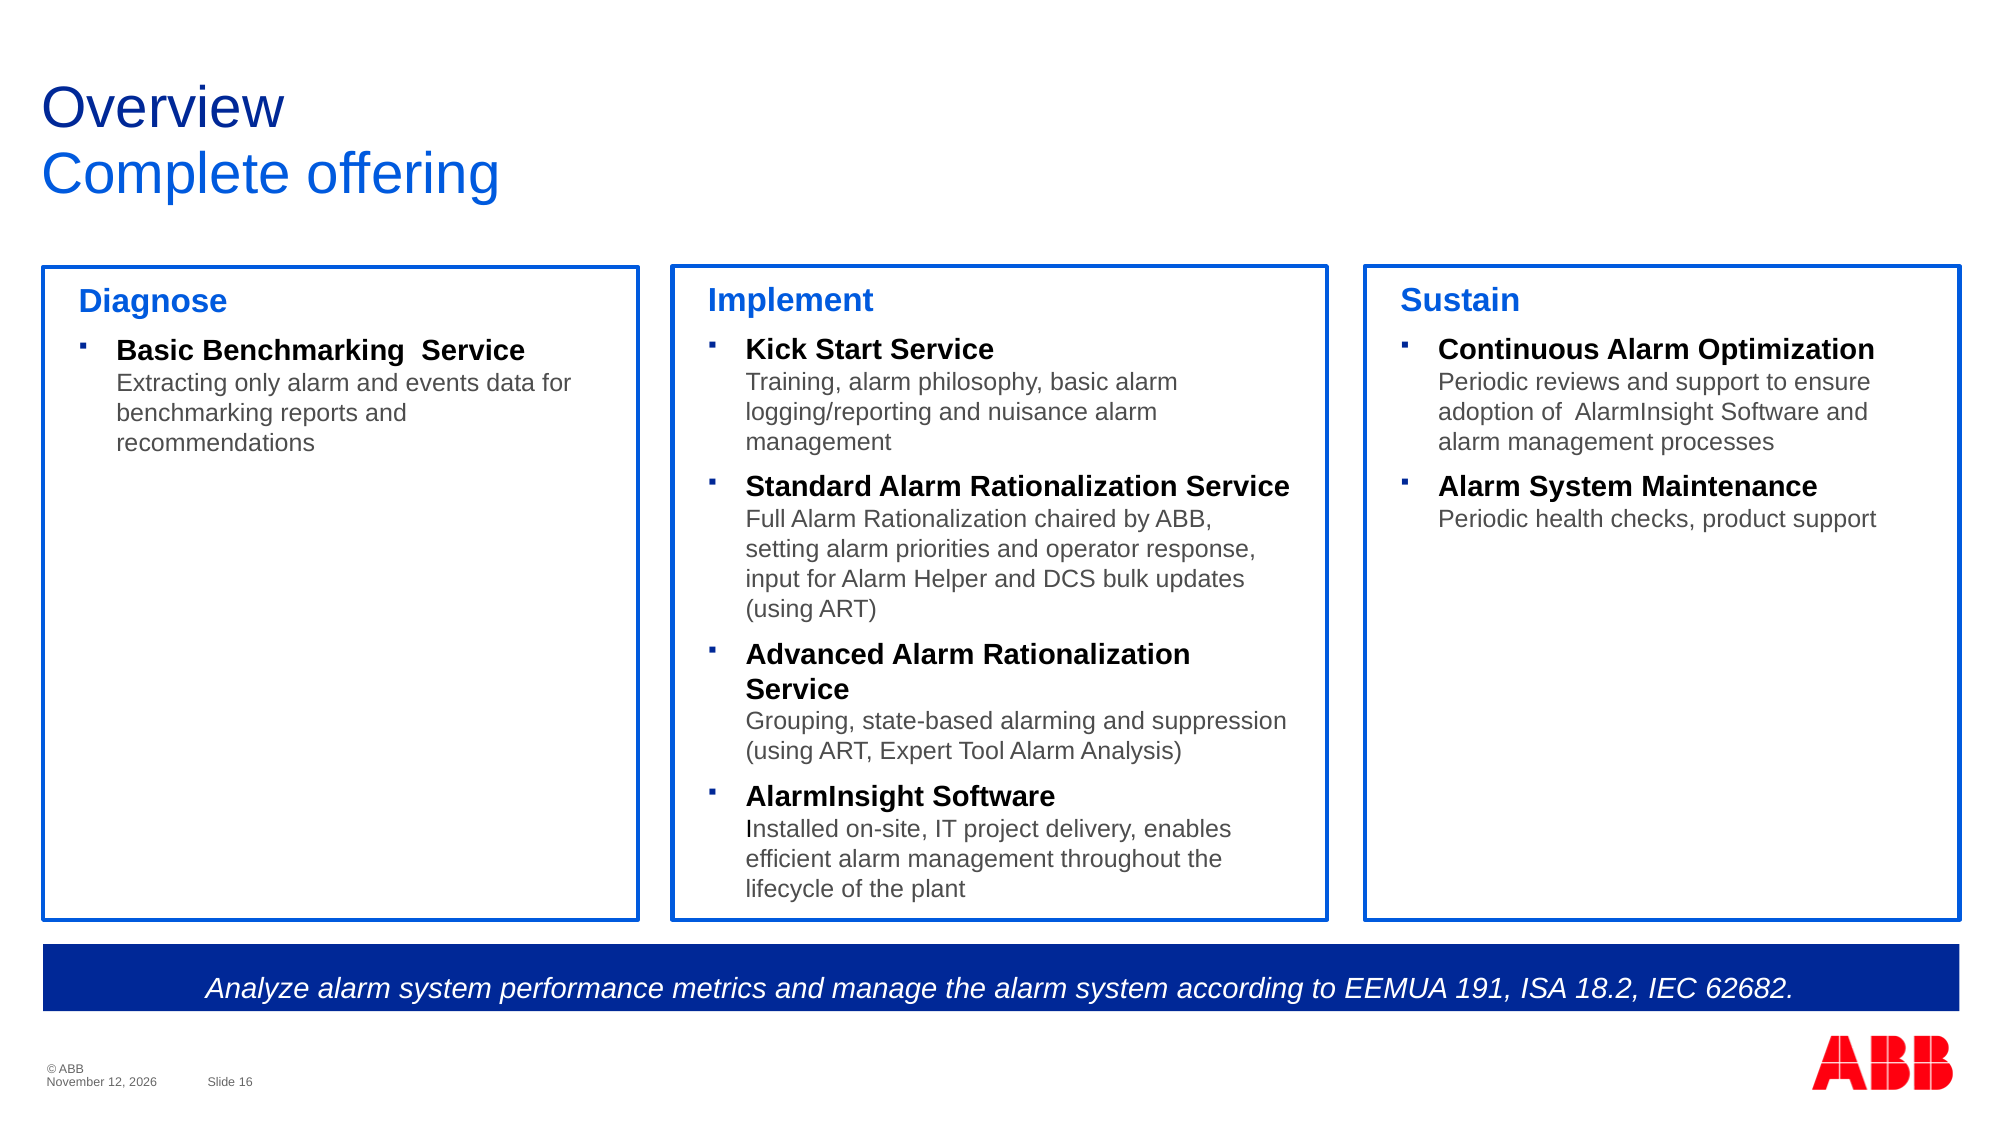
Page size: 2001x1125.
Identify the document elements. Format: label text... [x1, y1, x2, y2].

picture [1804, 1030, 1953, 1090]
list Complete offering [0, 137, 2000, 268]
title Overview [0, 0, 2000, 137]
text_box Sustain Continuous Alarm Optimization Periodic reviews and support to ensure adoption of AlarmInsight Software and alarm management processes Alarm System Maintenance Periodic health checks, product support [1363, 264, 1962, 922]
text_box Analyze alarm system performance metrics and manage the alarm system according to EEMUA 191, ISA 18.2, IEC 62682. [41, 942, 1961, 1013]
text_box Implement Kick Start Service Training, alarm philosophy, basic alarm logging/reporting and nuisance alarm management Standard Alarm Rationalization Service Full Alarm Rationalization chaired by ABB, setting alarm priorities and operator response, input for Alarm Helper and DCS bulk updates (using ART) Advanced Alarm Rationalization Service Grouping, state-based alarming and suppression (using ART, Expert Tool Alarm Analysis) AlarmInsight Software Installed on-site, IT project delivery, enables efficient alarm management throughout the lifecycle of the plant [670, 264, 1329, 922]
text_box Diagnose Basic Benchmarking Service Extracting only alarm and events data for benchmarking reports and recommendations [41, 265, 640, 922]
